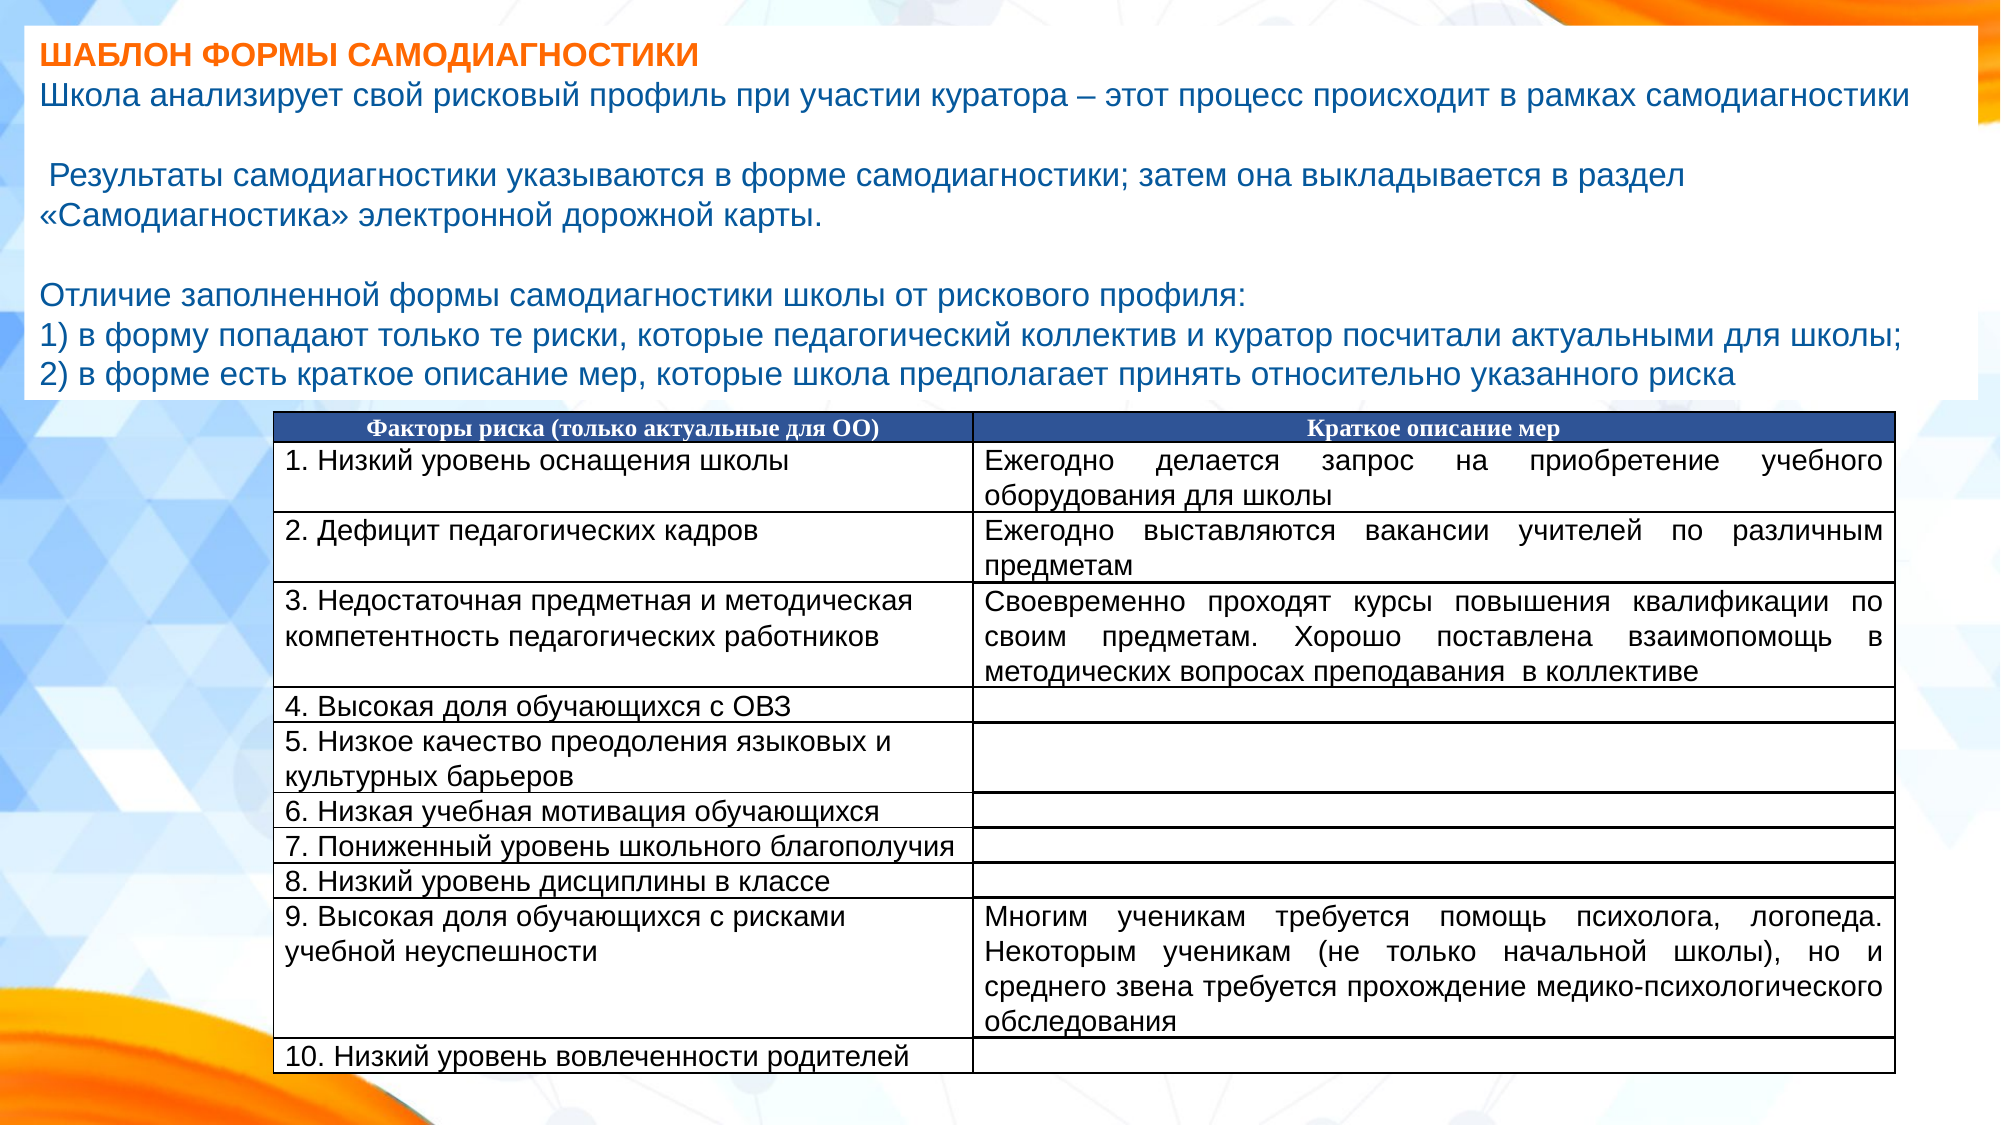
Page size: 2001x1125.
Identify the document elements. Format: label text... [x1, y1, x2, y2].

table_cell [974, 1039, 1894, 1072]
table_cell Своевременно проходят курсы повышения квалификации по своим предметам. Хорошо поставлена взаимопомощь в методических вопросах преподавания в коллективе [974, 584, 1894, 686]
title ШАБЛОН ФОРМЫ САМОДИАГНОСТИКИ Школа анализирует свой рисковый профиль при участии куратора – этот процесс происходит в рамках самодиагностики Результаты самодиагностики указываются в форме самодиагностики; затем она выкладывается в раздел «Самодиагностика» электронной дорожной карты. Отличие заполненной формы самодиагностики школы от рискового профиля: 1) в форму попадают только те риски, которые педагогический коллектив и куратор посчитали актуальными для школы; 2) в форме есть краткое описание мер, которые школа предполагает принять относительно указанного риска [24, 25, 1979, 400]
table_cell [974, 794, 1894, 826]
table_cell 4. Высокая доля обучающихся с ОВЗ [274, 688, 972, 721]
table_cell 2. Дефицит педагогических кадров [274, 513, 972, 581]
table_cell 9. Высокая доля обучающихся с рисками учебной неуспешности [274, 899, 972, 1037]
picture [0, 0, 2001, 1125]
table_cell [974, 864, 1894, 896]
table_cell 7. Пониженный уровень школьного благополучия [274, 828, 972, 862]
table_cell Многим ученикам требуется помощь психолога, логопеда. Некоторым ученикам (не только начальной школы), но и среднего звена требуется прохождение медико-психологического обследования [974, 899, 1894, 1036]
table_header Краткое описание мер [974, 413, 1894, 441]
table_cell Ежегодно делается запрос на приобретение учебного оборудования для школы [974, 443, 1894, 511]
table_cell [974, 688, 1894, 721]
table_cell 1. Низкий уровень оснащения школы [274, 443, 972, 511]
table_cell [974, 829, 1894, 861]
table_cell Ежегодно выставляются вакансии учителей по различным предметам [974, 513, 1894, 581]
table_header Факторы риска (только актуальные для ОО) [274, 413, 972, 441]
table_cell 6. Низкая учебная мотивация обучающихся [274, 793, 972, 827]
table_cell 3. Недостаточная предметная и методическая компетентность педагогических работников [274, 583, 972, 686]
table_cell [974, 724, 1894, 791]
table_cell 8. Низкий уровень дисциплины в классе [274, 864, 972, 897]
table_cell 5. Низкое качество преодоления языковых и культурных барьеров [274, 723, 972, 792]
table_cell 10. Низкий уровень вовлеченности родителей [274, 1039, 972, 1072]
